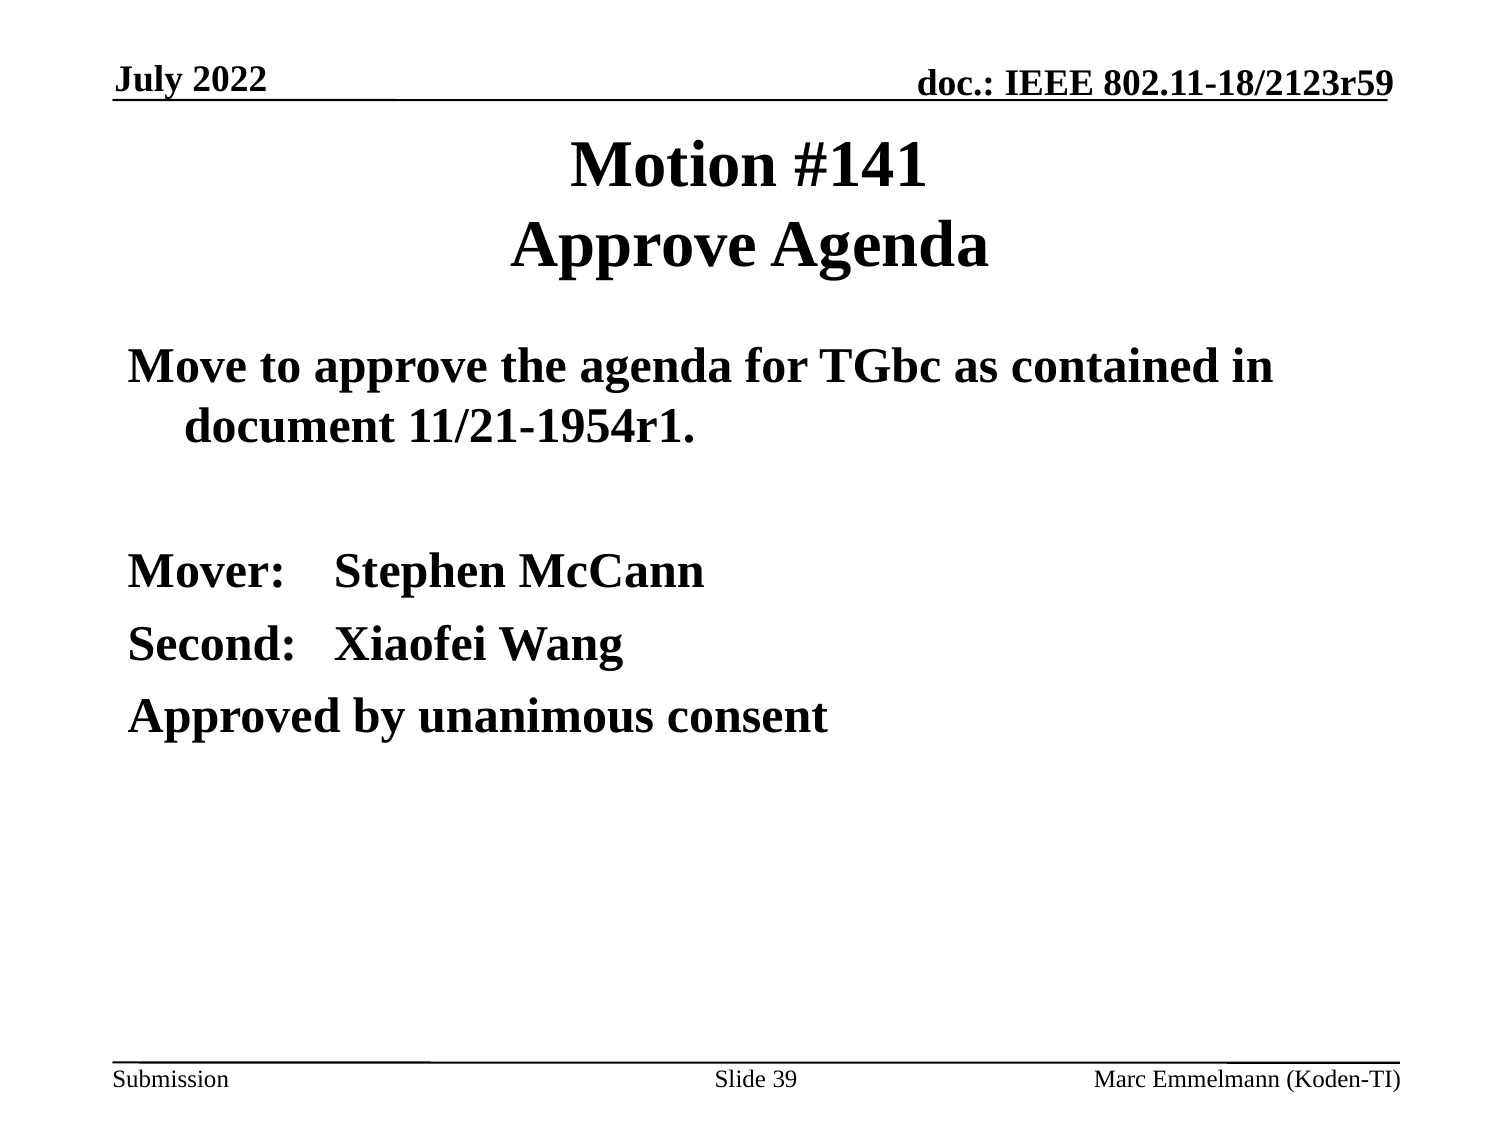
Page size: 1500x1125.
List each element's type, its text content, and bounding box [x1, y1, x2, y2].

list Move to approve the agenda for TGbc as contained in document 11/21-1954r1. Mover: Stephen McCann Second: Xiaofei Wang Approved by unanimous consent [112, 324, 1388, 1000]
title Motion #141 Approve Agenda [112, 112, 1388, 288]
footer Marc Emmelmann (Koden-TI) [878, 1061, 1402, 1093]
slide_number Slide 39 [712, 1061, 800, 1123]
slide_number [114, 54, 423, 100]
